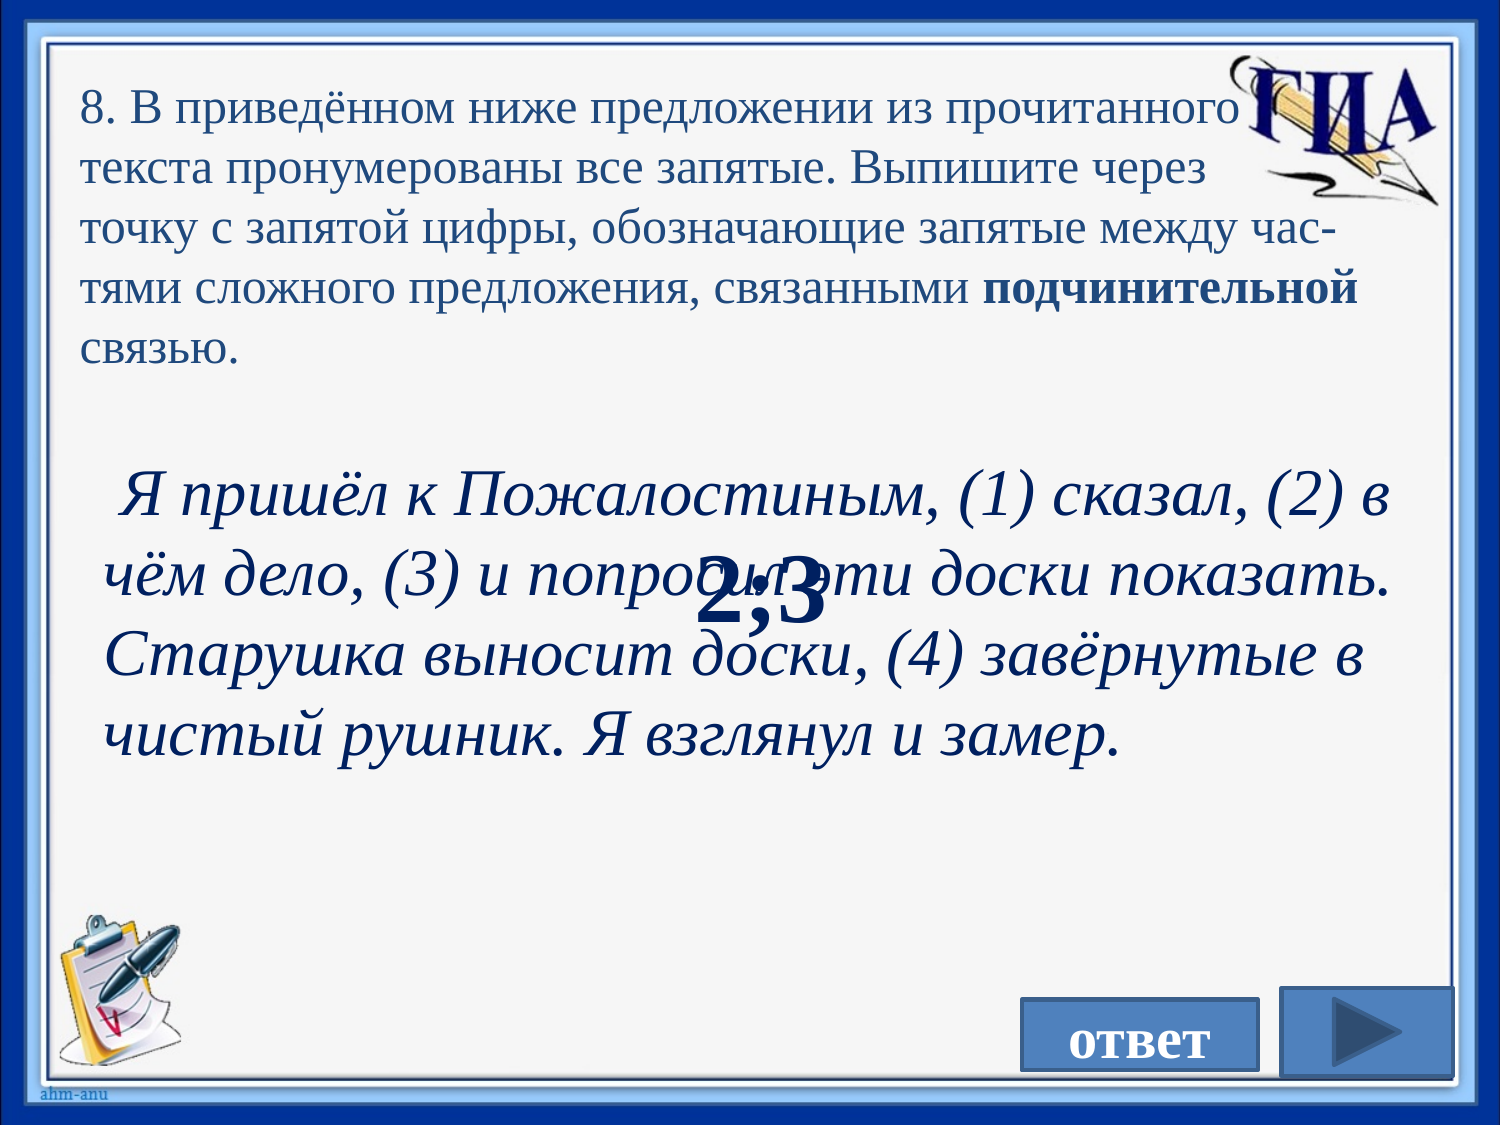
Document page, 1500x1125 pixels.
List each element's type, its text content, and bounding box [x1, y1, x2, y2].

text_box ответ [1020, 997, 1260, 1072]
picture [0, 0, 1500, 1125]
text_box 8. В приведённом ниже предложении из прочитанного текста пронумерованы все запятые. Выпишите через точку с запятой цифры, обозначающие запятые между час-тями сложного предложения, связанными подчинительной связью. [64, 66, 1424, 382]
text_box 2;3 [680, 515, 843, 650]
text_box Я пришёл к Пожалостиным, (1) сказал, (2) в чём дело, (3) и попросил эти доски показать. Старушка выносит доски, (4) завёрнутые в чистый рушник. Я взглянул и замер. [88, 441, 1447, 776]
text_box [1279, 986, 1455, 1078]
